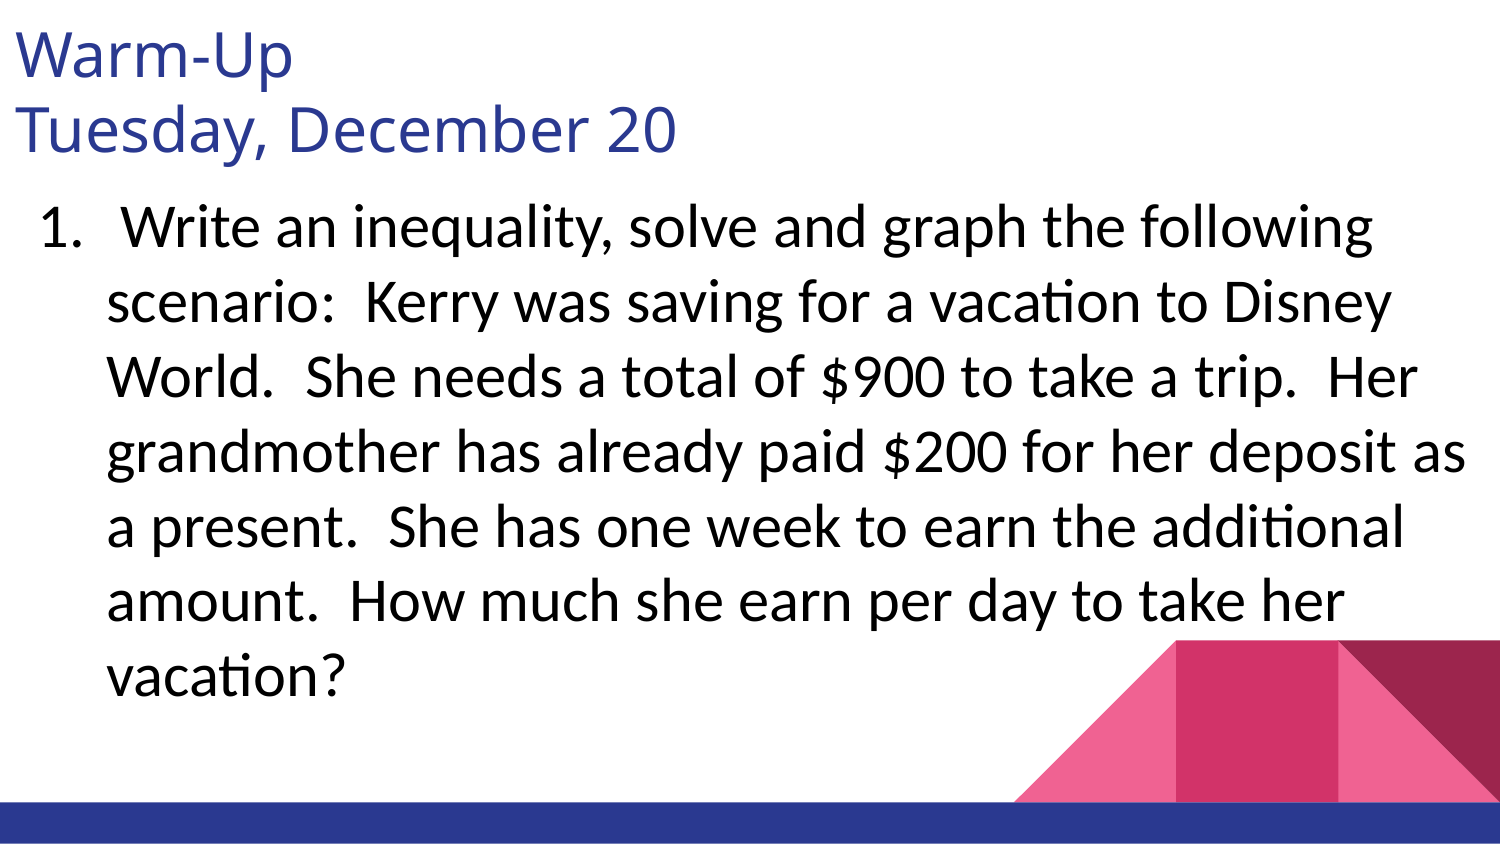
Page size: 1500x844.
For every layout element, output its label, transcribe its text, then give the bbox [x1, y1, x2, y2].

title Warm-Up Tuesday, December 20 [0, 0, 1434, 137]
list Write an inequality, solve and graph the following scenario: Kerry was saving for a vacation to Disney World. She needs a total of $900 to take a trip. Her grandmother has already paid $200 for her deposit as a present. She has one week to earn the additional amount. How much she earn per day to take her vacation? [16, 169, 1500, 816]
